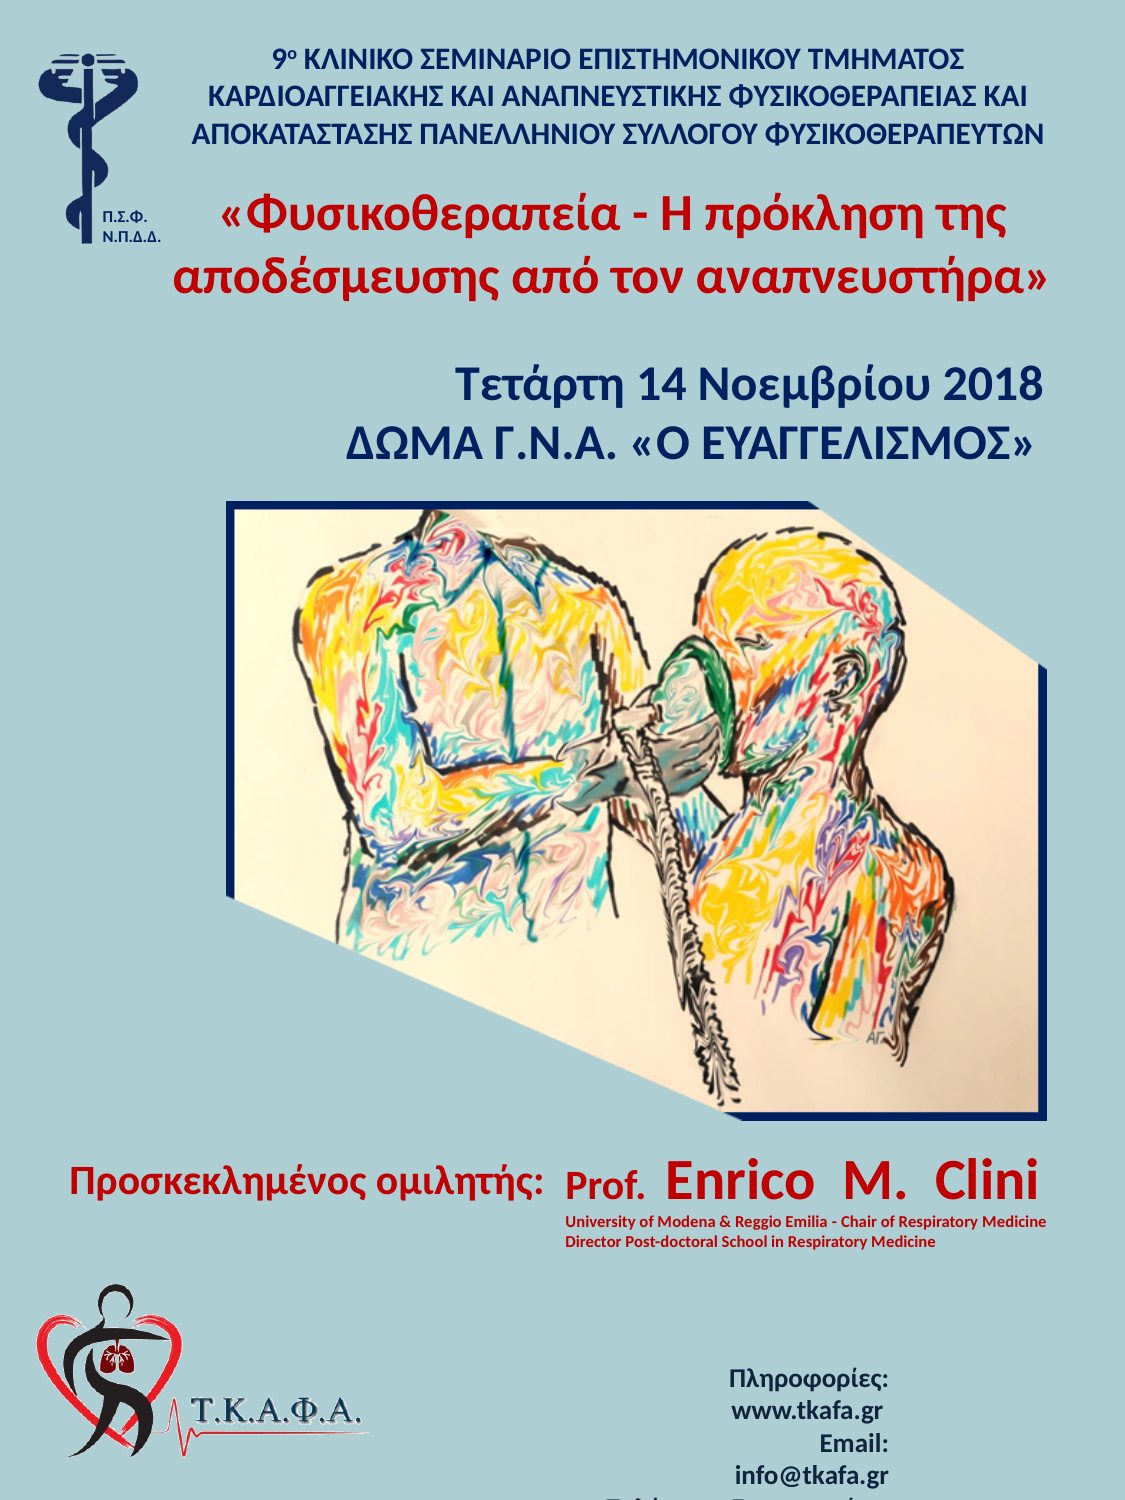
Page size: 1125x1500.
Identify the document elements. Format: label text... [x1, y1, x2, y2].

text_box 9o ΚΛΙΝΙΚΟ ΣΕΜΙΝΑΡΙΟ ΕΠΙΣΤΗΜΟΝΙΚΟΥ ΤΜΗΜΑΤΟΣ ΚΑΡΔΙΟΑΓΓΕΙΑΚΗΣ ΚΑΙ ΑΝΑΠΝΕΥΣΤΙΚΗΣ ΦΥΣΙΚΟΘΕΡΑΠΕΙΑΣ ΚΑΙ ΑΠΟΚΑΤΑΣΤΑΣΗΣ ΠΑΝΕΛΛΗΝΙΟΥ ΣΥΛΛΟΓΟΥ ΦΥΣΙΚΟΘΕΡΑΠΕΥΤΩΝ [160, 30, 1076, 158]
text_box Προσκεκλημένος ομιλητής: [54, 1145, 550, 1210]
picture [30, 1275, 391, 1495]
text_box Prof. Enrico M. Clini University of Modena & Reggio Emilia - Chair of Respiratory Medicine Director Post-doctoral School in Respiratory Medicine [550, 1133, 1083, 1259]
text_box Πληροφορίες: www.tkafa.gr Email: info@tkafa.gr Τηλέφωνο Επικοινωνίας: 6977370284 [491, 1352, 1063, 1500]
text_box Π.Σ.Φ. Ν.Π.Δ.Δ. [87, 198, 180, 253]
picture [38, 53, 138, 244]
text_box Τετάρτη 14 Νοεμβρίου 2018 [361, 343, 1059, 419]
text_box ΔΩΜΑ Γ.Ν.Α. «Ο ΕΥΑΓΓΕΛΙΣΜΟΣ» [261, 402, 1053, 478]
picture [225, 501, 1047, 1121]
text_box «Φυσικοθεραπεία - Η πρόκληση της αποδέσμευσης από τον αναπνευστήρα» [148, 171, 1076, 311]
